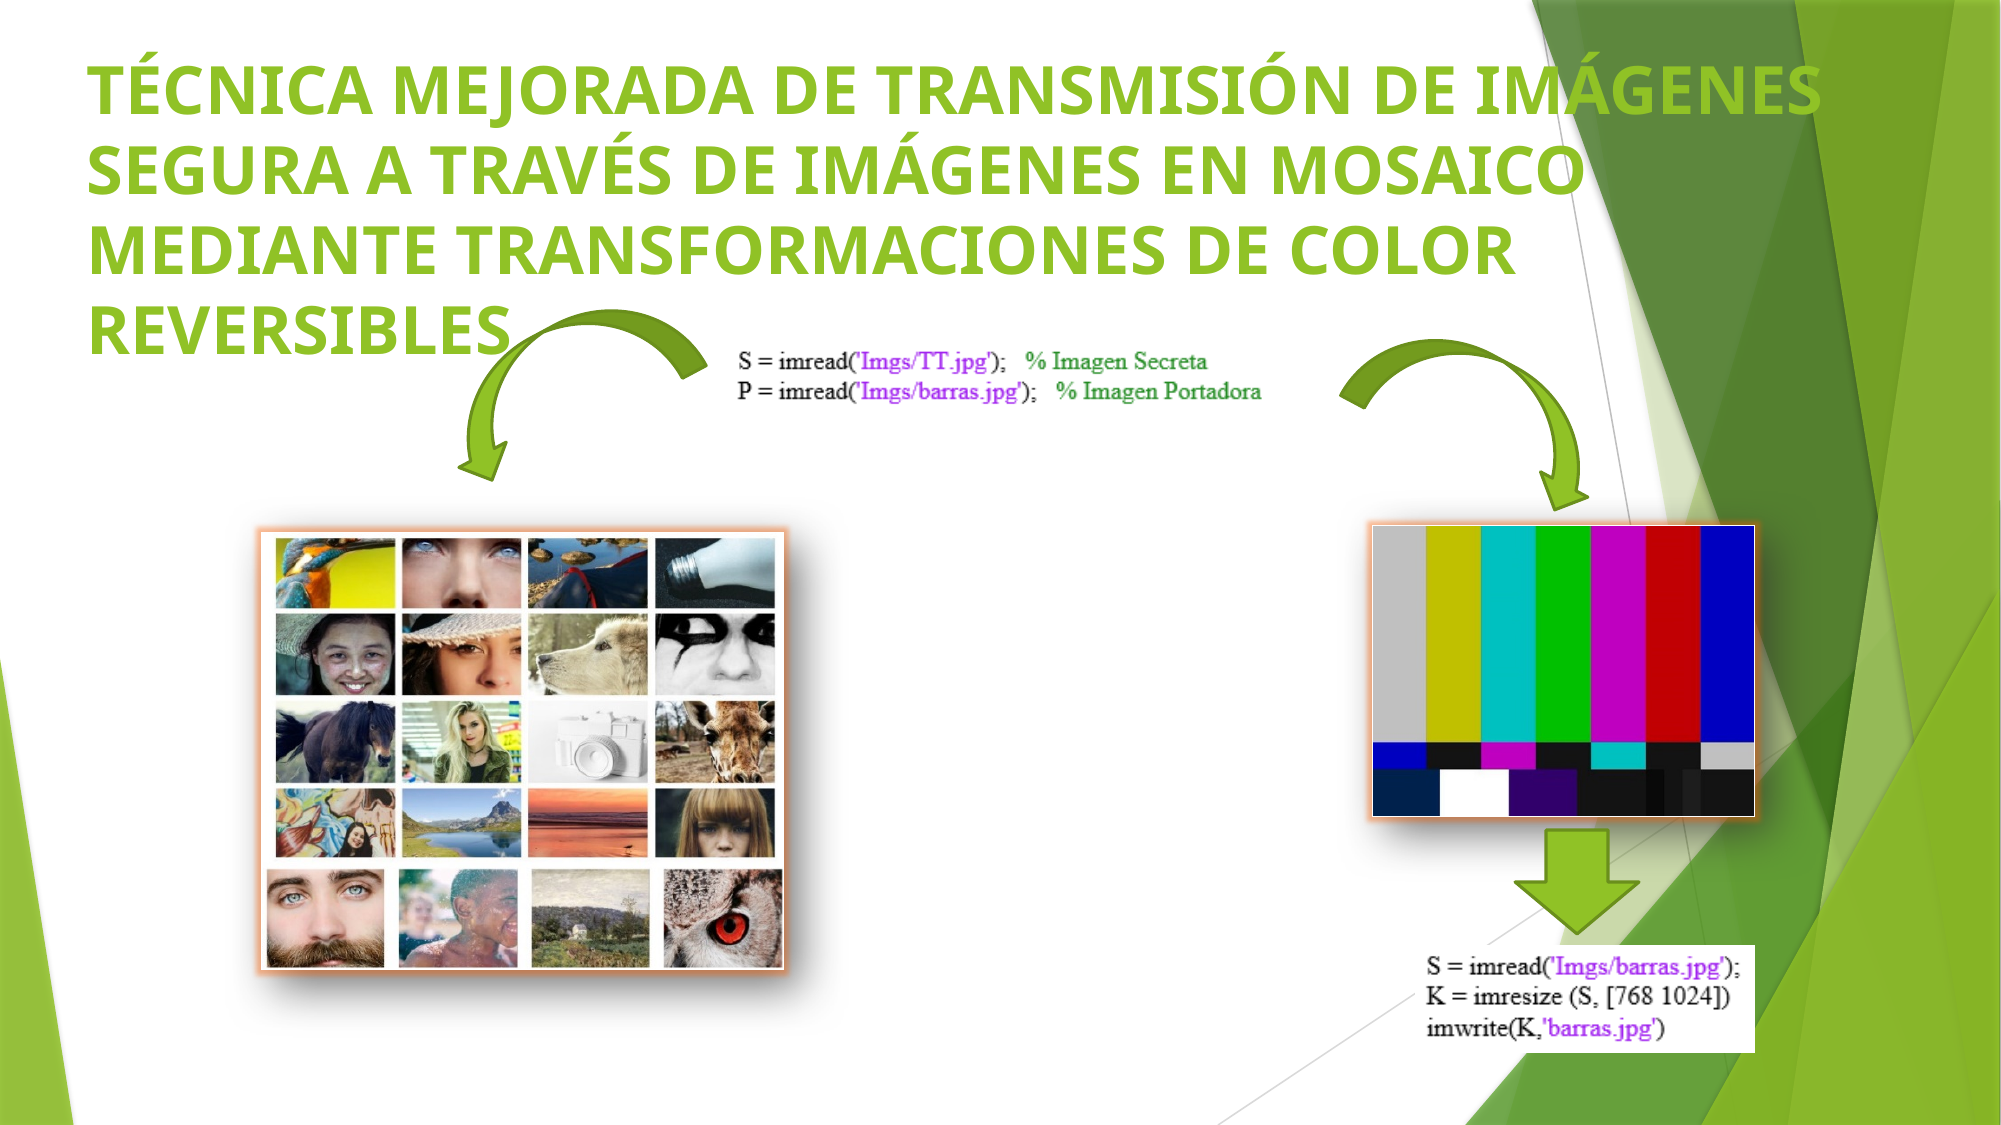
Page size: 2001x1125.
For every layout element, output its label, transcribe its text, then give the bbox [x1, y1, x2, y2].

text_box [457, 309, 708, 482]
text_box [1339, 339, 1590, 512]
title TÉCNICA MEJORADA DE TRANSMISIÓN DE IMÁGENES SEGURA A TRAVÉS DE IMÁGENES EN MOSAICO MEDIANTE TRANSFORMACIONES DE COLOR REVERSIBLES [71, 40, 1856, 303]
text_box [1513, 828, 1641, 936]
picture [723, 340, 1277, 424]
picture [260, 531, 784, 970]
picture [1414, 945, 1756, 1053]
picture [1371, 525, 1756, 817]
